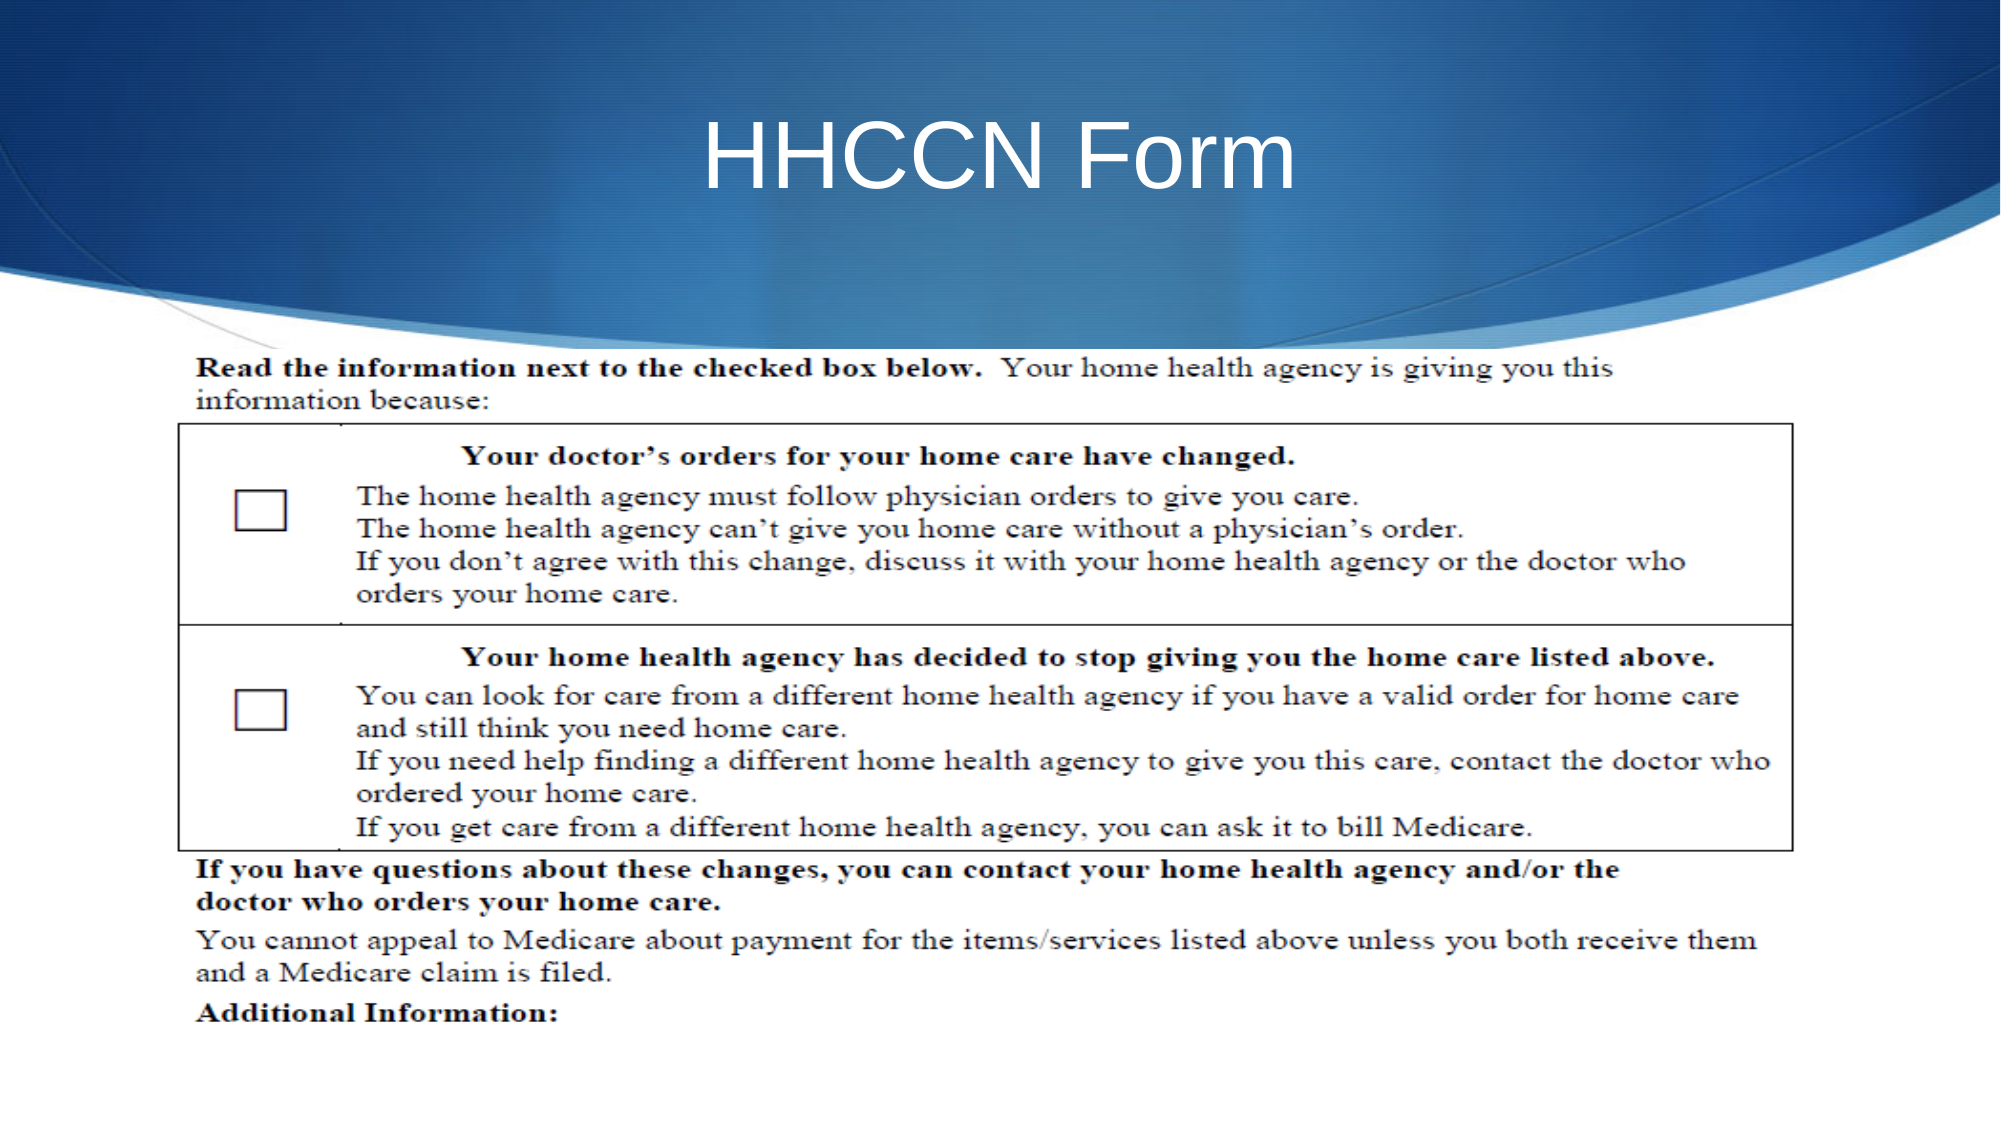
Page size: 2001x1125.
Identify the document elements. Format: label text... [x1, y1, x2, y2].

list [161, 348, 1839, 1088]
picture [0, 0, 2001, 1125]
title HHCCN Form [99, 56, 1901, 245]
